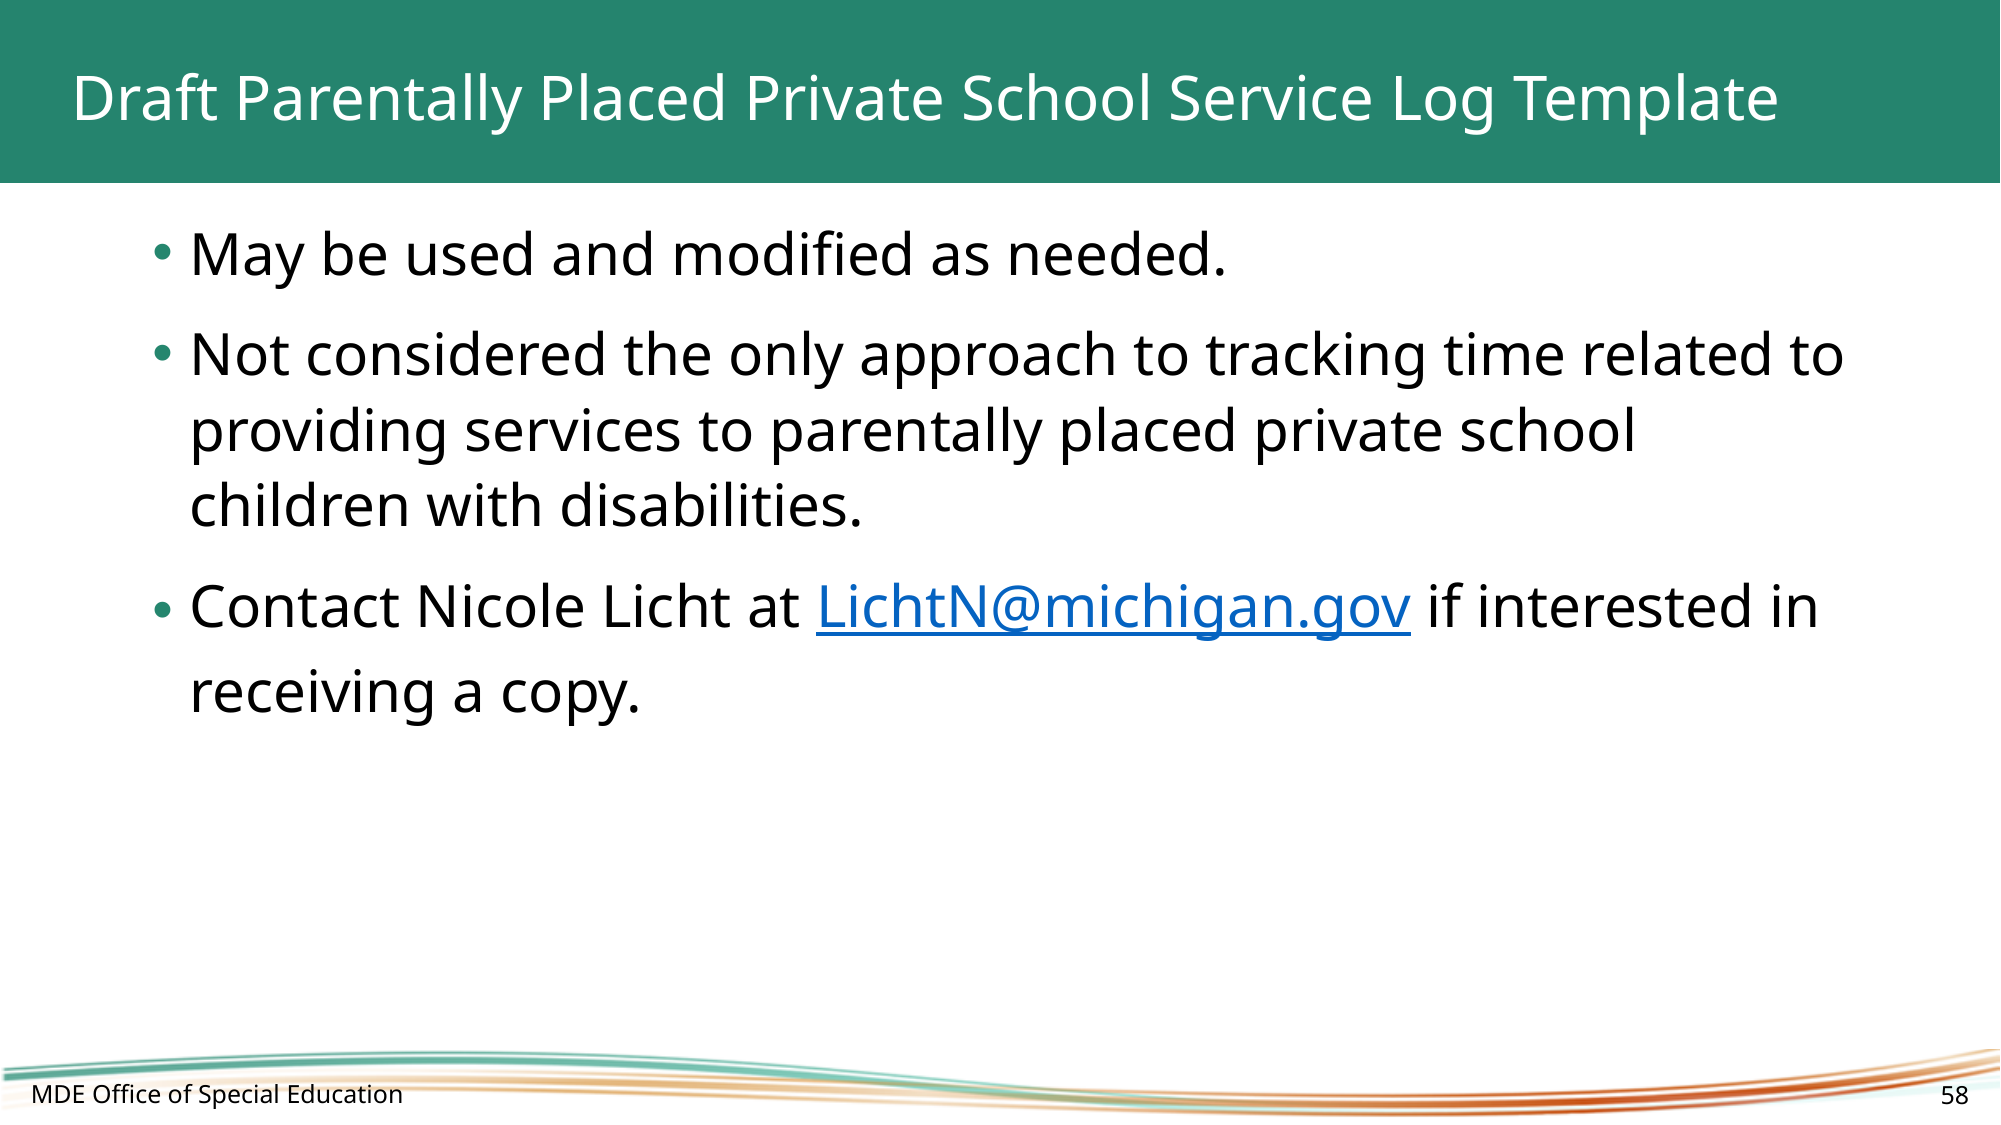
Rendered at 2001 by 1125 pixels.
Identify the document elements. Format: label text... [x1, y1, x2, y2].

list May be used and modified as needed. Not considered the only approach to tracking time related to providing services to parentally placed private school children with disabilities. Contact Nicole Licht at LichtN@michigan.gov if interested in receiving a copy. [137, 203, 1863, 1043]
title Draft Parentally Placed Private School Service Log Template [56, 31, 1920, 169]
footer MDE Office of Special Education [15, 1065, 691, 1125]
slide_number 58 [1534, 1066, 1985, 1125]
picture [0, 1049, 2000, 1125]
